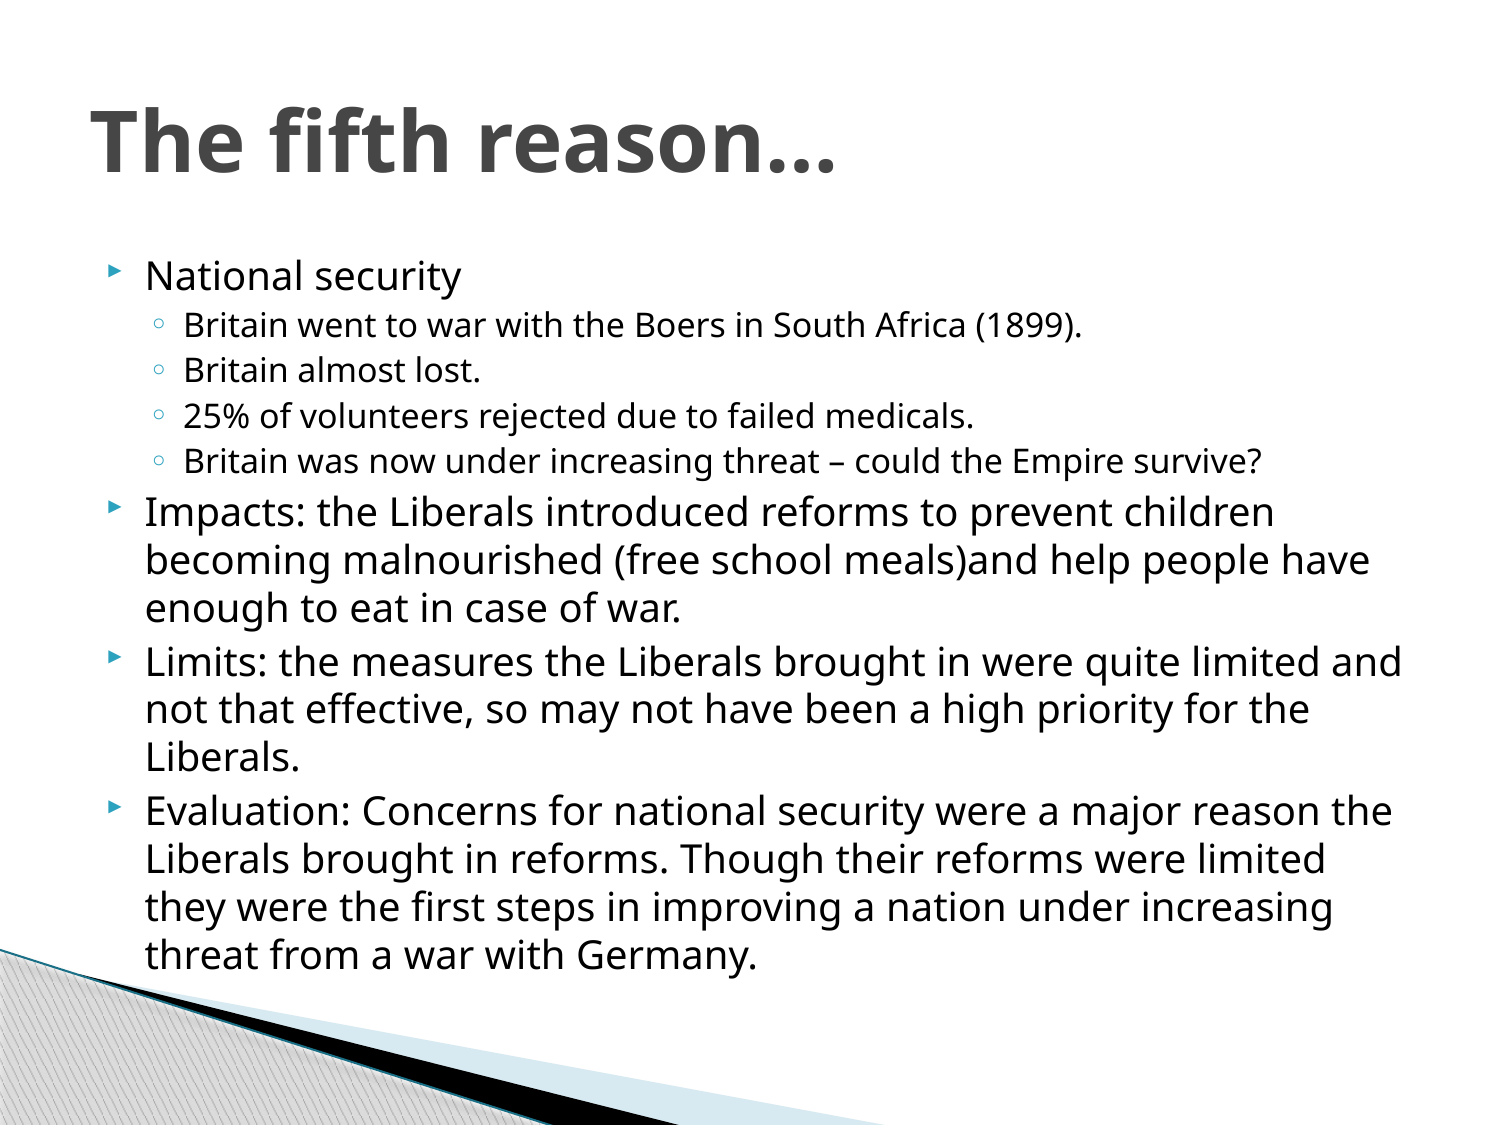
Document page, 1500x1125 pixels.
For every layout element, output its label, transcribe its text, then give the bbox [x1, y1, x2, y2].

title The fifth reason… [75, 45, 1425, 233]
list National security Britain went to war with the Boers in South Africa (1899). Britain almost lost. 25% of volunteers rejected due to failed medicals. Britain was now under increasing threat – could the Empire survive? Impacts: the Liberals introduced reforms to prevent children becoming malnourished (free school meals)and help people have enough to eat in case of war. Limits: the measures the Liberals brought in were quite limited and not that effective, so may not have been a high priority for the Liberals. Evaluation: Concerns for national security were a major reason the Liberals brought in reforms. Though their reforms were limited they were the first steps in improving a nation under increasing threat from a war with Germany. [75, 243, 1425, 986]
